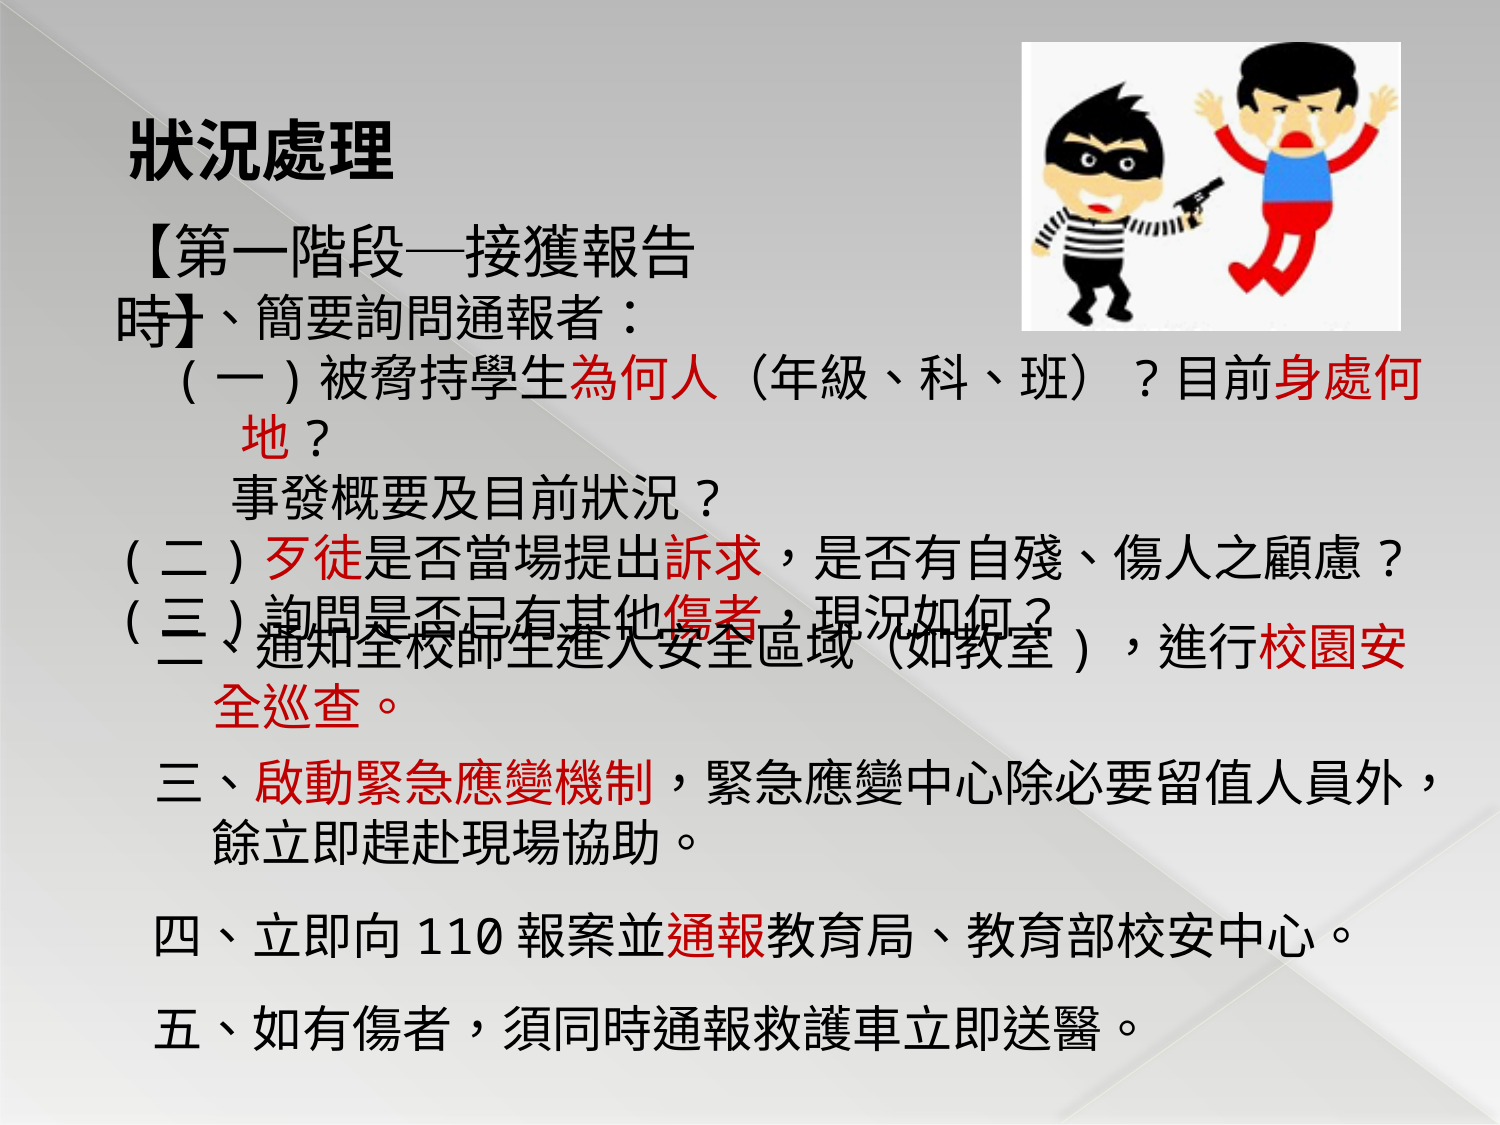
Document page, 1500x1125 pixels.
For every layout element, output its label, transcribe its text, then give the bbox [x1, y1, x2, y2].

text_box 五、如有傷者，須同時通報救護車立即送醫。 [100, 990, 1420, 1066]
text_box 狀況處理 [113, 101, 411, 197]
text_box 二、通知全校師生進入安全區域（如教室)，進行校園安 全巡查。 [102, 608, 1433, 744]
text_box 四、立即向110報案並通報教育局、教育部校安中心。 [100, 897, 1362, 973]
text_box 三、啟動緊急應變機制，緊急應變中心除必要留值人員外， 餘立即趕赴現場協助。 [102, 744, 1432, 880]
text_box 一、簡要詢問通報者： (一)被脅持學生為何人（年級、科、班）?目前身處何地? 事發概要及目前狀況? (二)歹徒是否當場提出訴求，是否有自殘、傷人之顧慮? (三)詢問是否已有其他傷者，現況如何？ [102, 278, 1450, 654]
text_box 【第一階段─接獲報告時】 [100, 208, 821, 363]
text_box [1021, 42, 1402, 332]
